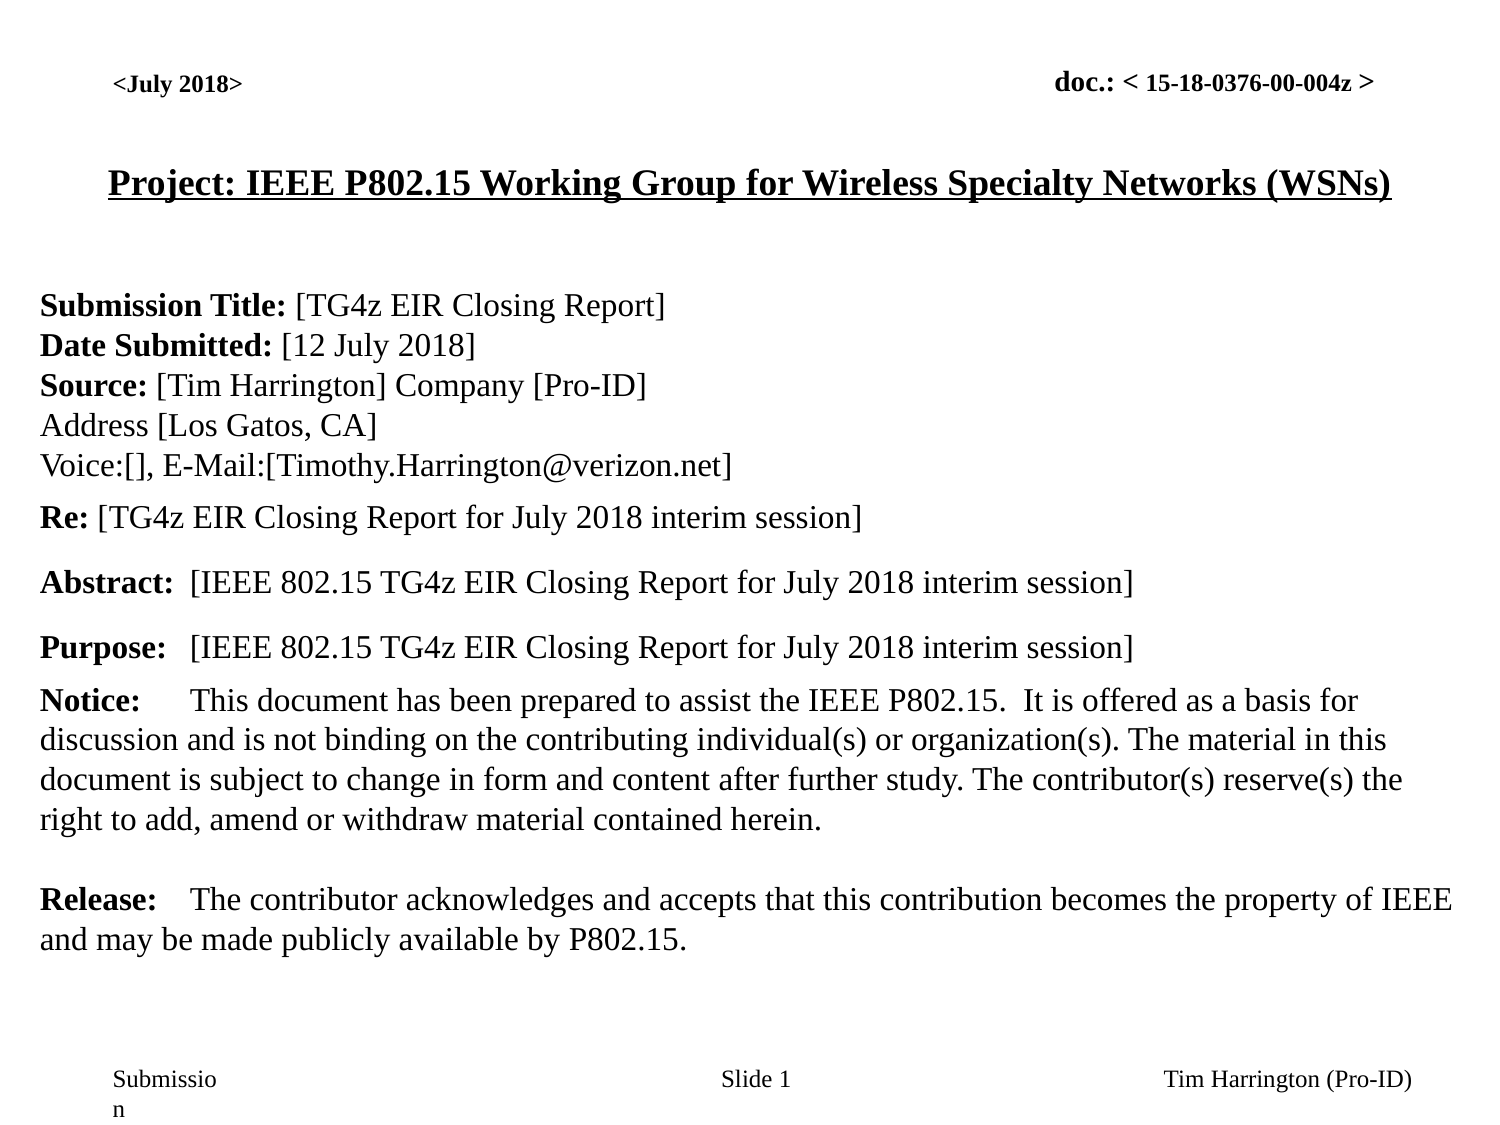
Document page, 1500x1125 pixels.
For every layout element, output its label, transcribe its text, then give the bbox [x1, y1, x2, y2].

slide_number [112, 62, 376, 99]
footer Tim Harrington (Pro-ID) [899, 1061, 1413, 1093]
slide_number Slide 1 [712, 1061, 800, 1093]
text_box Project: IEEE P802.15 Working Group for Wireless Specialty Networks (WSNs) Submission Title: [TG4z EIR Closing Report] Date Submitted: [12 July 2018] Source: [Tim Harrington] Company [Pro-ID] Address [Los Gatos, CA] Voice:[], E-Mail:[Timothy.Harrington@verizon.net] Re: [TG4z EIR Closing Report for July 2018 interim session] Abstract: [IEEE 802.15 TG4z EIR Closing Report for July 2018 interim session] Purpose: [IEEE 802.15 TG4z EIR Closing Report for July 2018 interim session] Notice: This document has been prepared to assist the IEEE P802.15. It is offered as a basis for discussion and is not binding on the contributing individual(s) or organization(s). The material in this document is subject to change in form and content after further study. The contributor(s) reserve(s) the right to add, amend or withdraw material contained herein. Release: The contributor acknowledges and accepts that this contribution becomes the property of IEEE and may be made publicly available by P802.15. [24, 150, 1475, 965]
